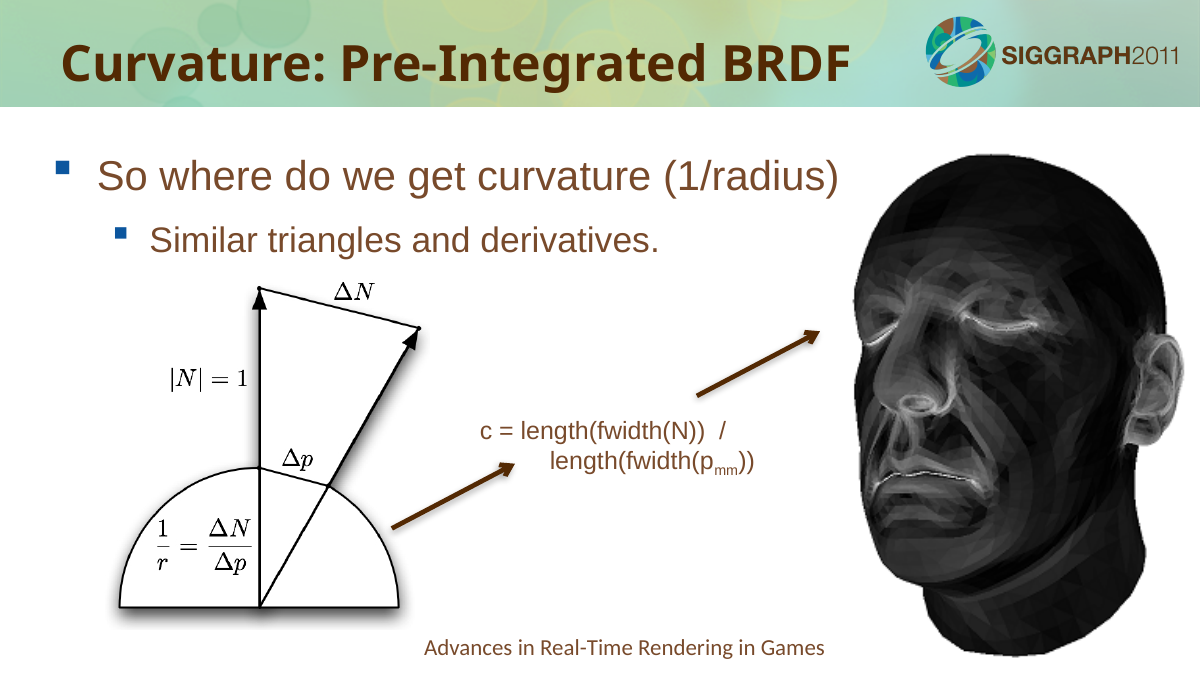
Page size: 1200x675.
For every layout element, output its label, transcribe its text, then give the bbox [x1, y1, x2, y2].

picture [841, 148, 1200, 675]
text_box c = length(fwidth(N)) / length(fwidth(pmm)) [465, 407, 792, 486]
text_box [391, 463, 516, 529]
text_box Curvature: Pre-Integrated BRDF [48, 24, 1090, 97]
list So where do we get curvature (1/radius) Similar triangles and derivatives. [39, 137, 1127, 641]
picture [103, 275, 431, 631]
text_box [696, 330, 821, 397]
picture [0, 0, 1200, 107]
